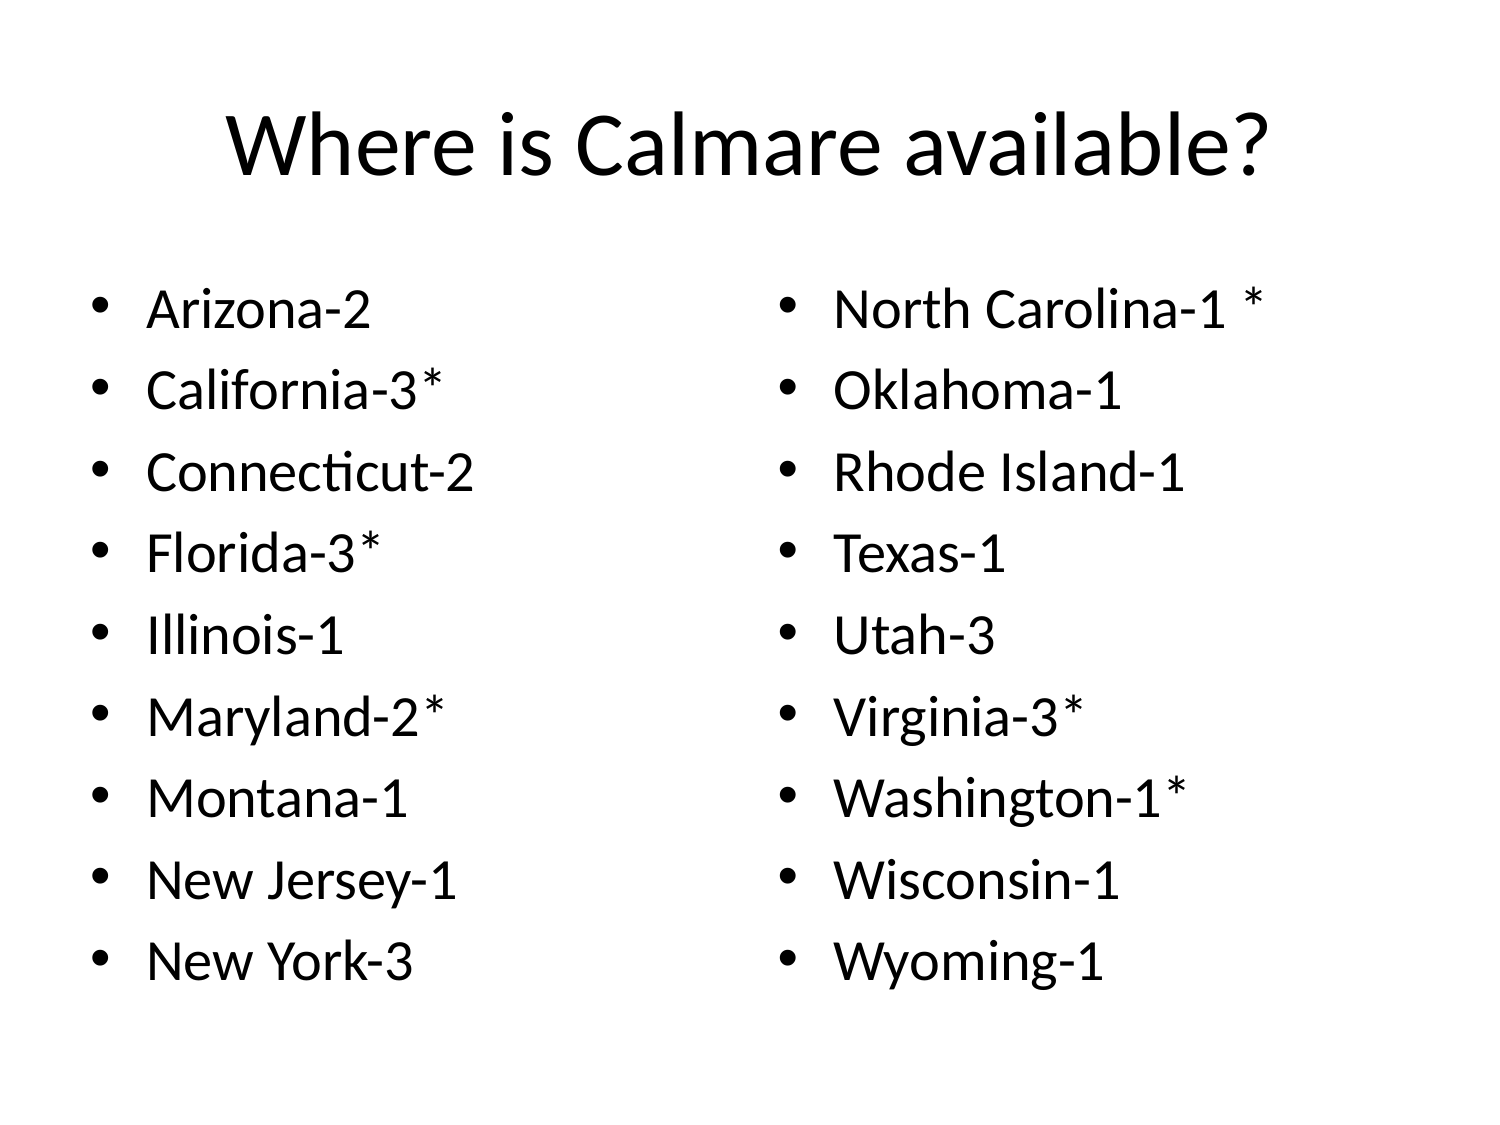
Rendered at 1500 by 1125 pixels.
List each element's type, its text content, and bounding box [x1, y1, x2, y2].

list North Carolina-1 * Oklahoma-1 Rhode Island-1 Texas-1 Utah-3 Virginia-3* Washington-1* Wisconsin-1 Wyoming-1 [762, 262, 1425, 1005]
list Arizona-2 California-3* Connecticut-2 Florida-3* Illinois-1 Maryland-2* Montana-1 New Jersey-1 New York-3 [75, 262, 738, 1005]
title Where is Calmare available? [75, 45, 1425, 233]
